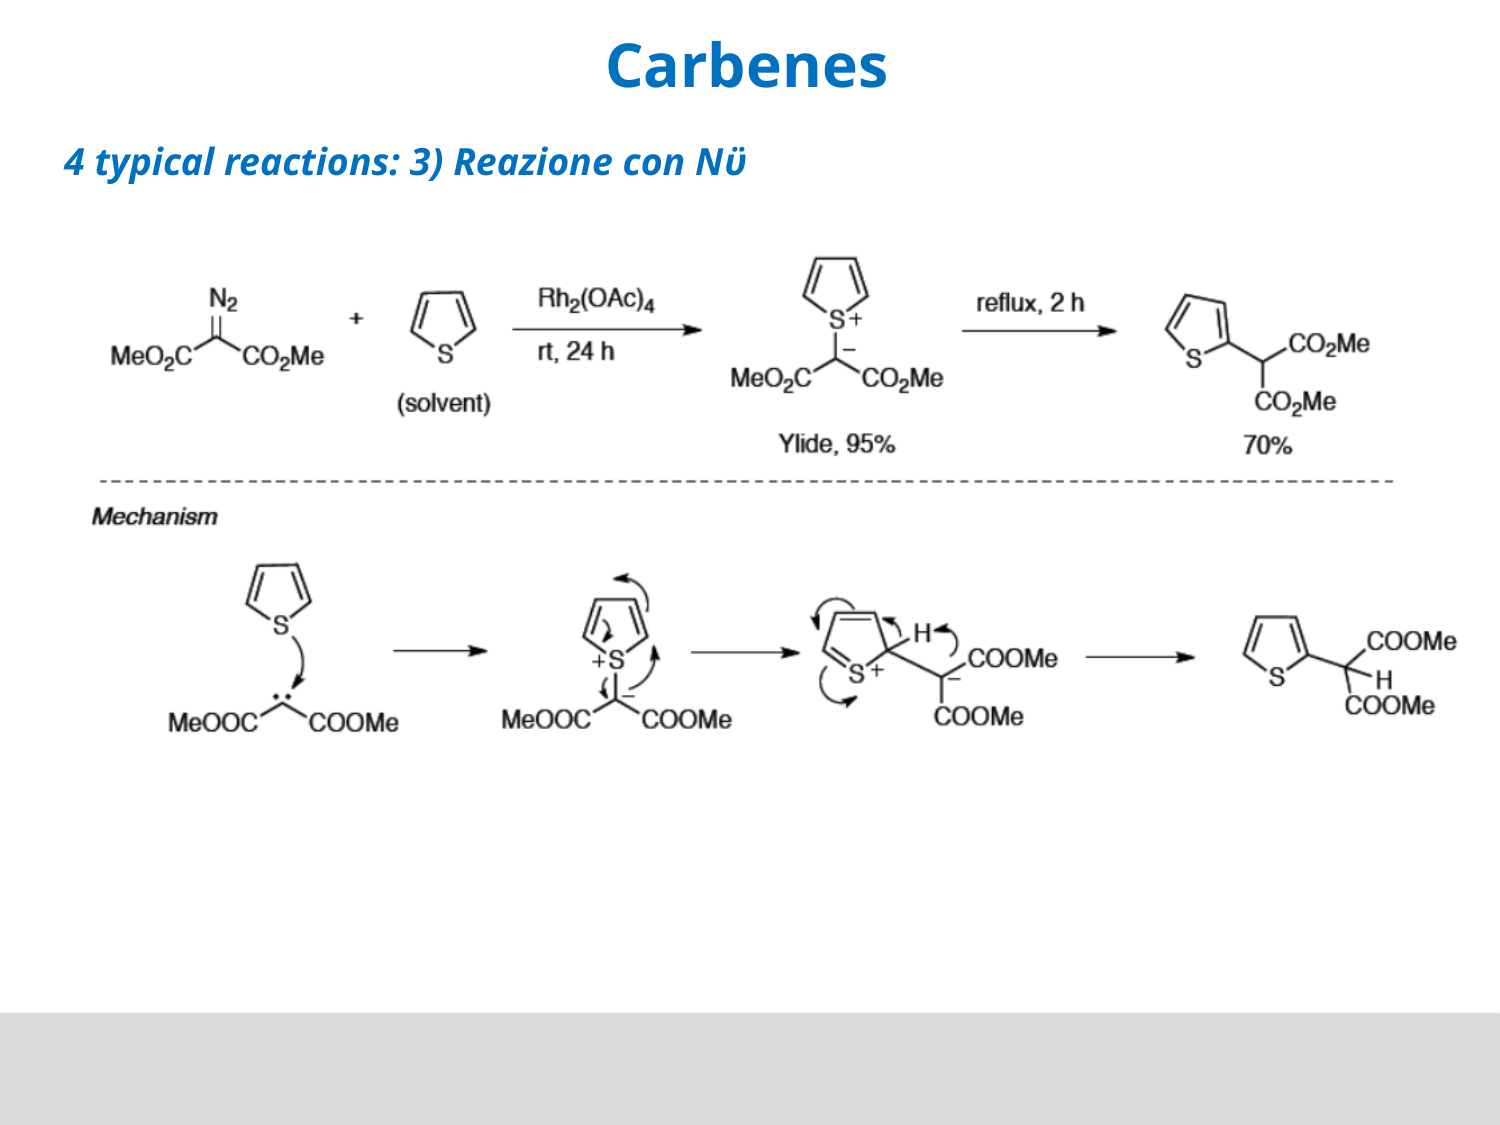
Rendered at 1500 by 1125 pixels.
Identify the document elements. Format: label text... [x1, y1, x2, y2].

title Carbenes [16, 19, 1478, 108]
picture [48, 240, 1480, 779]
text_box 4 typical reactions: 3) Reazione con Nϋ [49, 130, 1364, 206]
